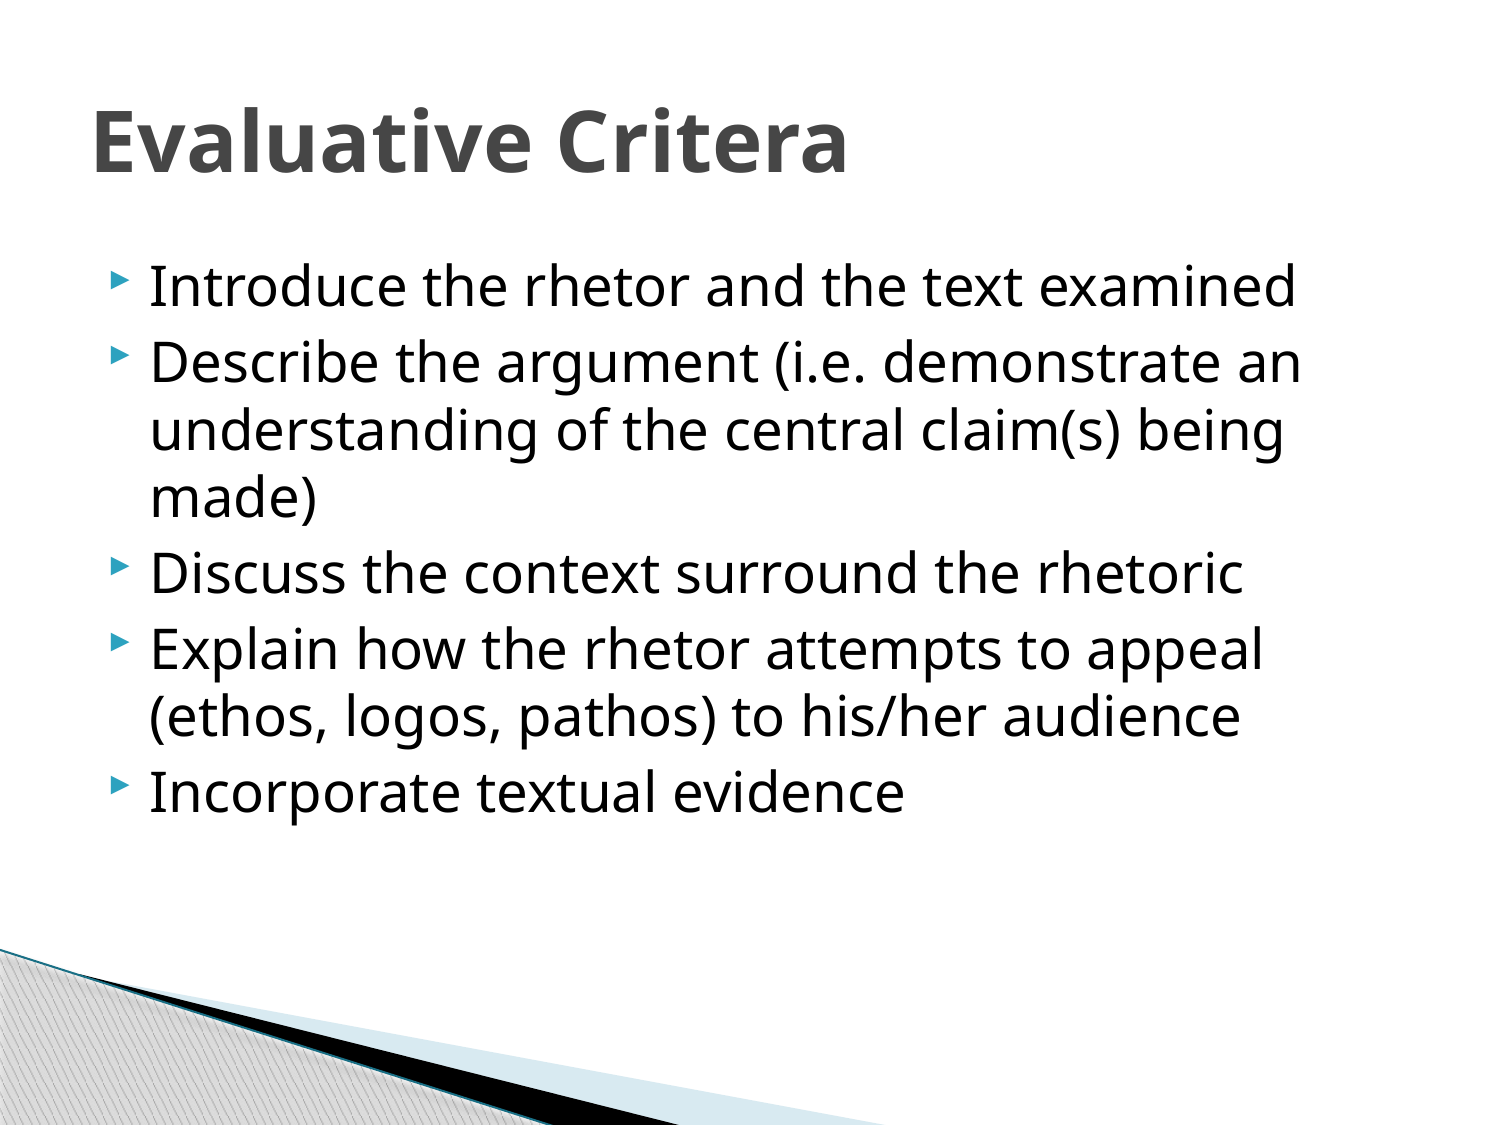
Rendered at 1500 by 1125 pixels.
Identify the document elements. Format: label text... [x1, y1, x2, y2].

title Evaluative Critera [75, 45, 1425, 233]
list Introduce the rhetor and the text examined Describe the argument (i.e. demonstrate an understanding of the central claim(s) being made) Discuss the context surround the rhetoric Explain how the rhetor attempts to appeal (ethos, logos, pathos) to his/her audience Incorporate textual evidence [75, 243, 1425, 986]
